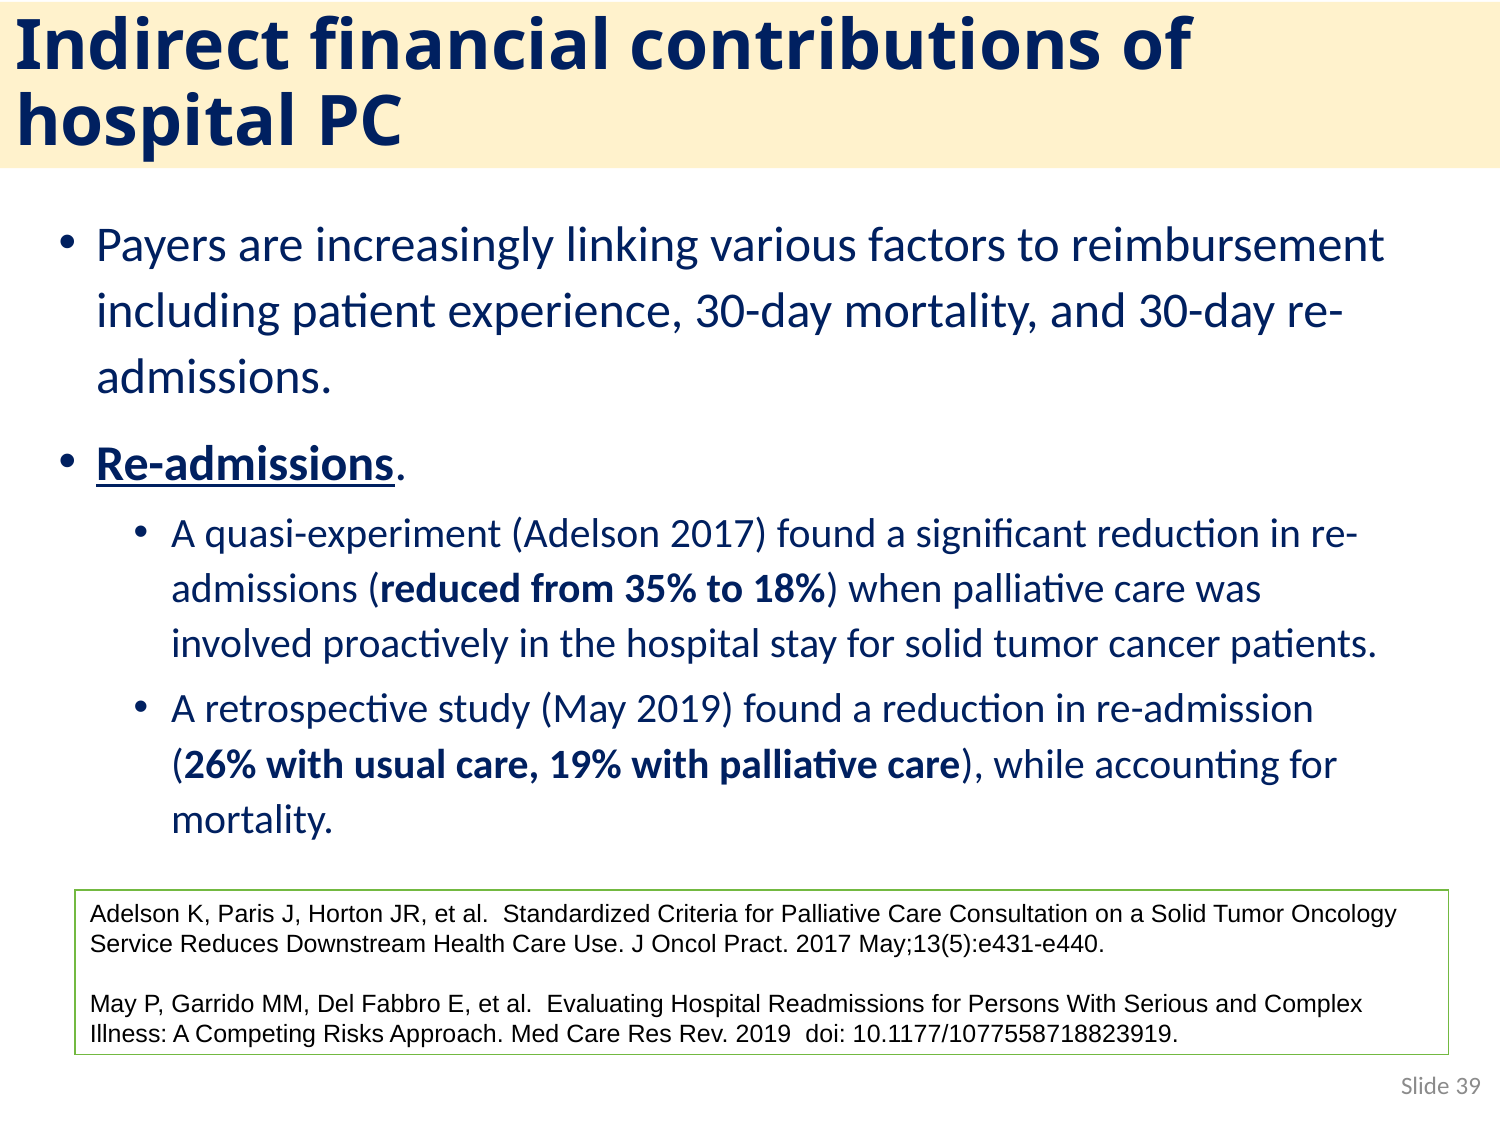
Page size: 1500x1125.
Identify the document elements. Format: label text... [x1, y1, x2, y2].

list Payers are increasingly linking various factors to reimbursement including patient experience, 30-day mortality, and 30-day re-admissions. Re-admissions. A quasi-experiment (Adelson 2017) found a significant reduction in re-admissions (reduced from 35% to 18%) when palliative care was involved proactively in the hospital stay for solid tumor cancer patients. A retrospective study (May 2019) found a reduction in re-admission (26% with usual care, 19% with palliative care), while accounting for mortality. [43, 198, 1425, 920]
title Indirect financial contributions of hospital PC [0, 1, 1500, 169]
slide_number Slide 39 [1158, 1054, 1496, 1115]
text_box Adelson K, Paris J, Horton JR, et al. Standardized Criteria for Palliative Care Consultation on a Solid Tumor Oncology Service Reduces Downstream Health Care Use. J Oncol Pract. 2017 May;13(5):e431-e440. May P, Garrido MM, Del Fabbro E, et al. Evaluating Hospital Readmissions for Persons With Serious and Complex Illness: A Competing Risks Approach. Med Care Res Rev. 2019 doi: 10.1177/1077558718823919. [75, 890, 1449, 1055]
